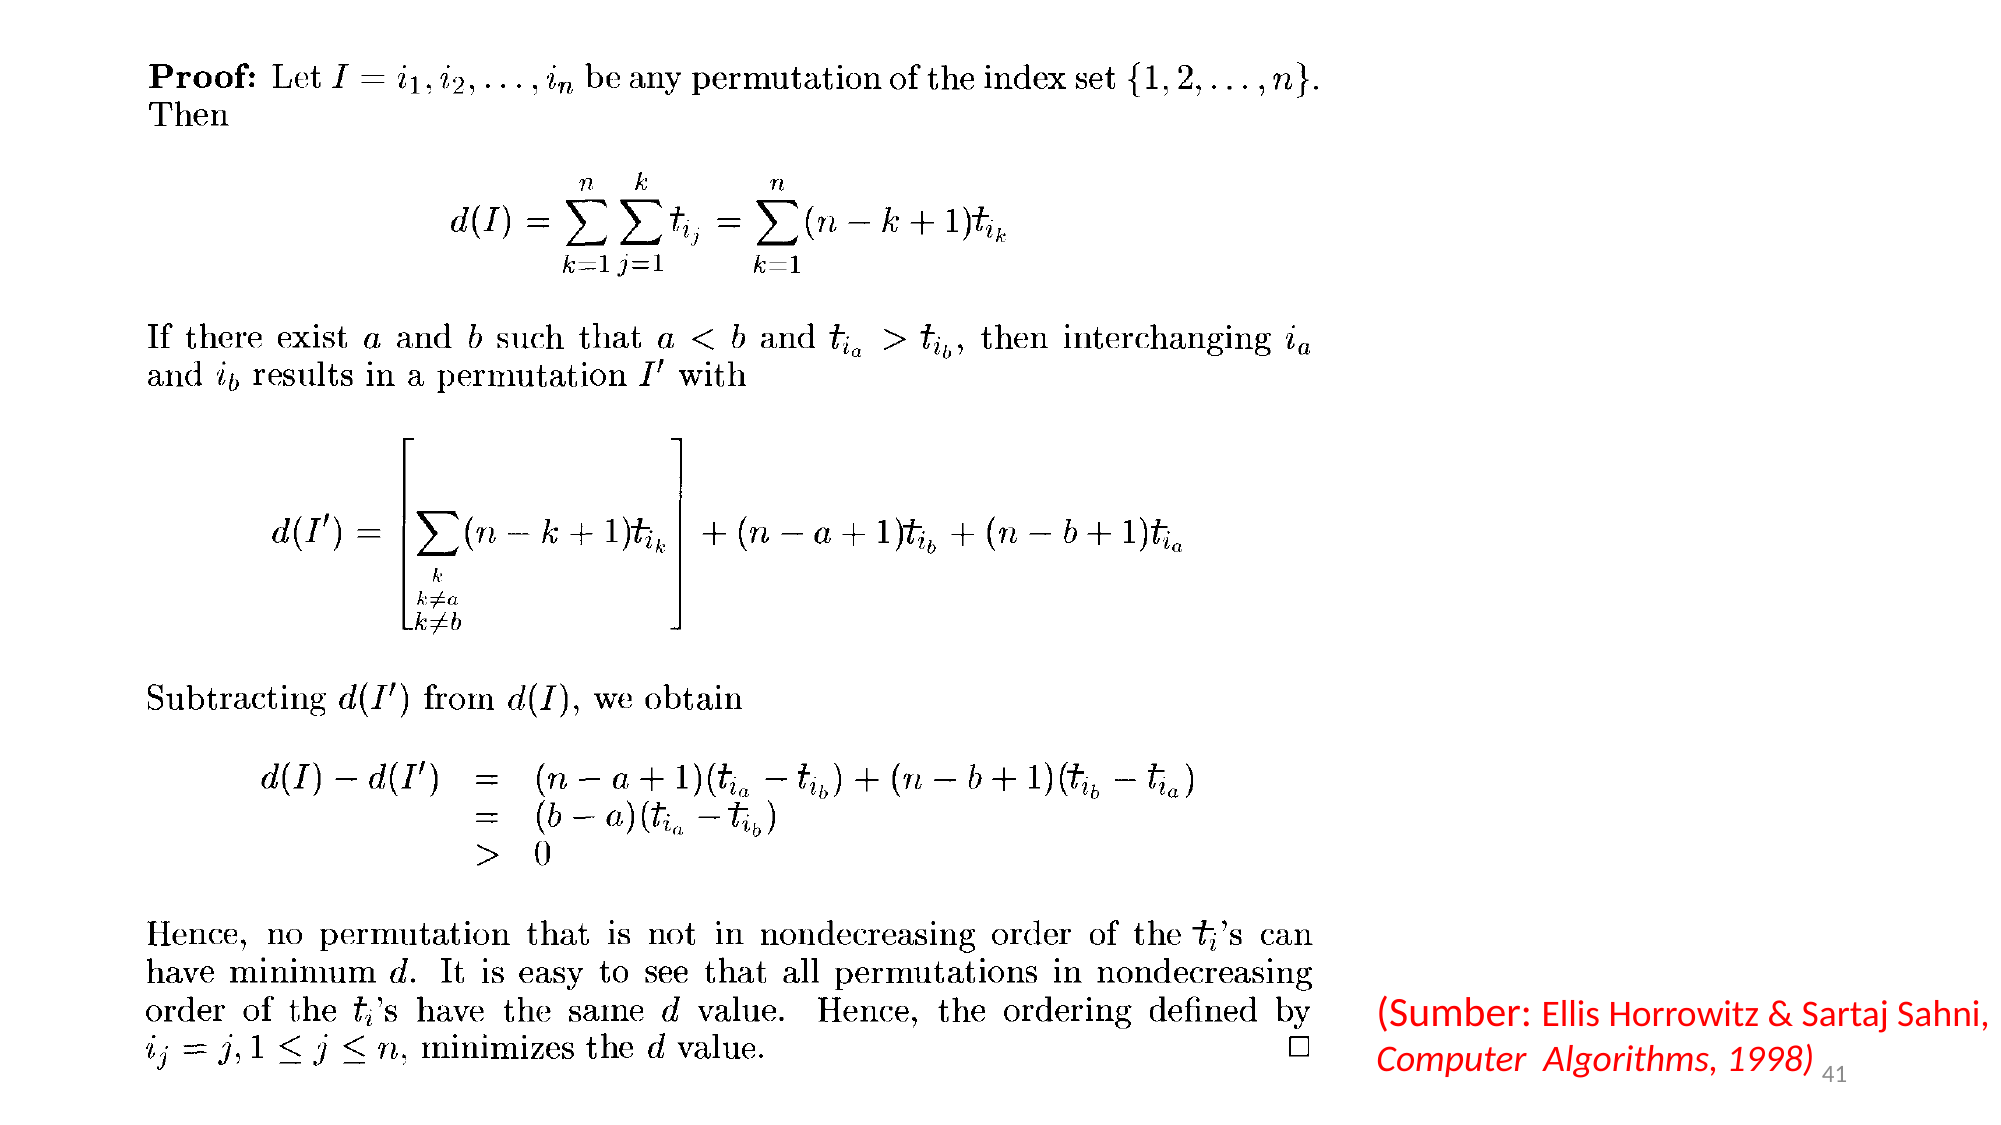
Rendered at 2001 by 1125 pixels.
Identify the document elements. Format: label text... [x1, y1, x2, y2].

picture [134, 51, 1330, 1074]
slide_number 41 [1412, 1042, 1863, 1103]
text_box (Sumber: Ellis Horrowitz & Sartaj Sahni, Computer Algorithms, 1998) [1361, 976, 2000, 1087]
